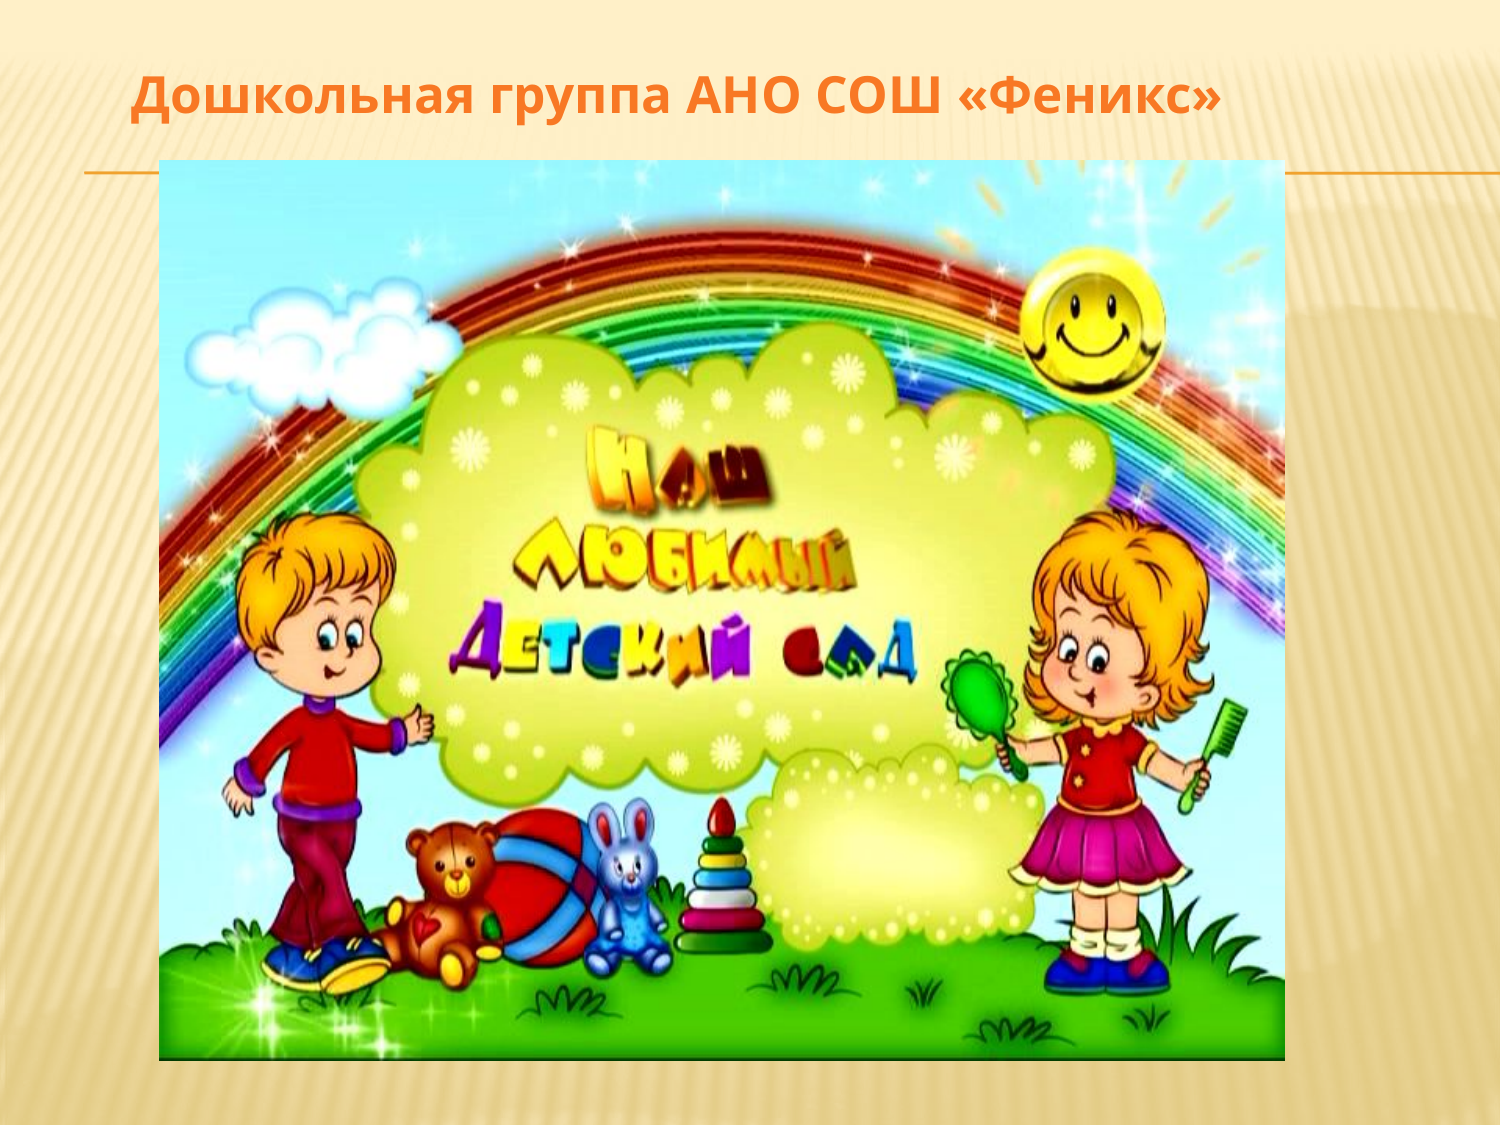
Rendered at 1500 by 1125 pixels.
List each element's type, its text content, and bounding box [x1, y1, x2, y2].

picture [159, 160, 1285, 1062]
title Дошкольная группа АНО СОШ «Феникс» [49, 37, 1450, 149]
